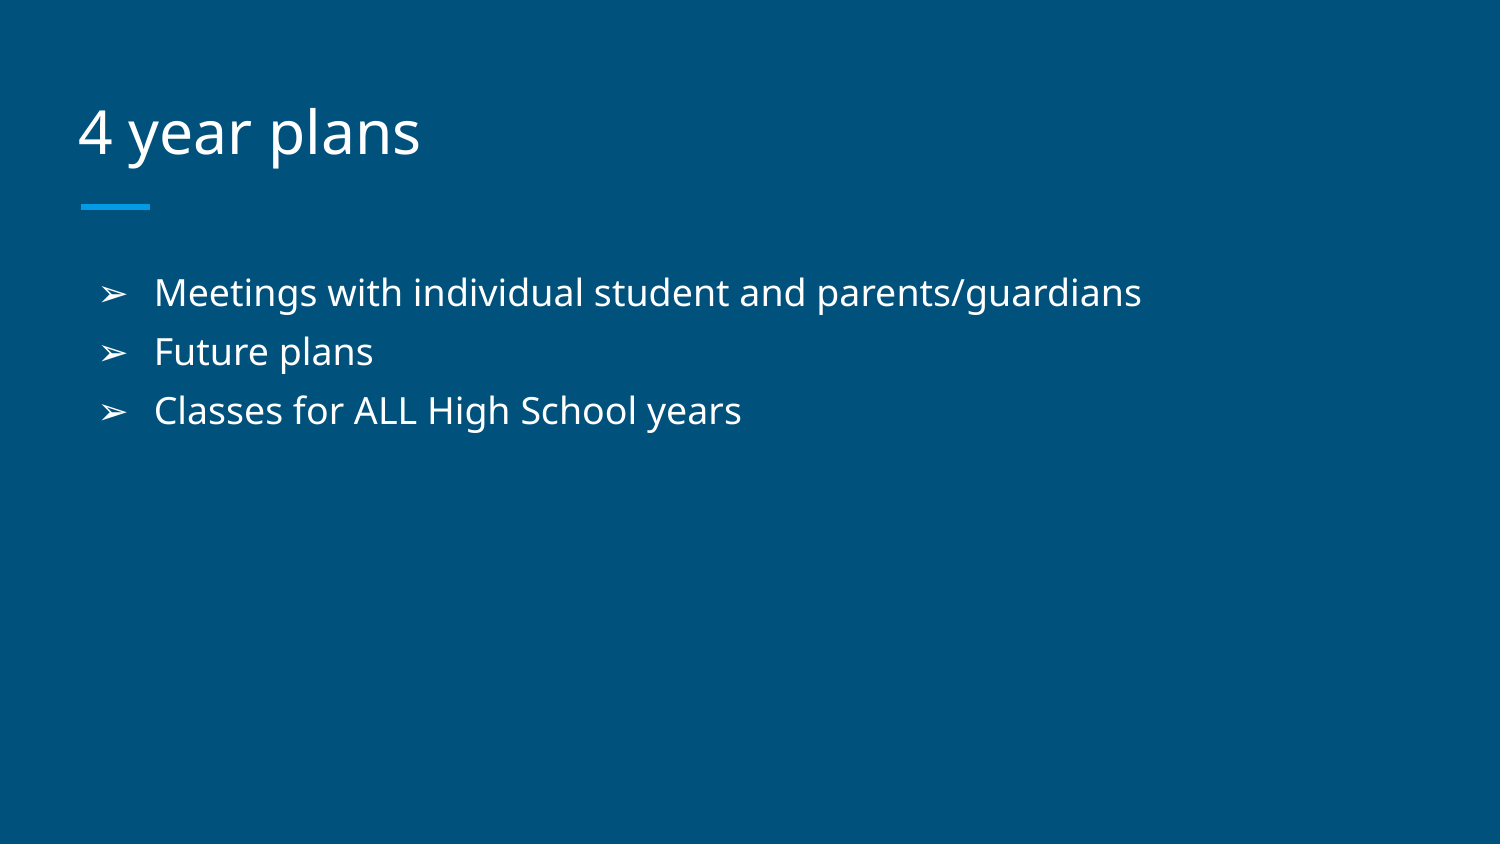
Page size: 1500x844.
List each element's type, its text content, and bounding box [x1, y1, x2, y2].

list Meetings with individual student and parents/guardians Future plans Classes for ALL High School years [63, 244, 1437, 750]
title 4 year plans [63, 75, 1437, 188]
